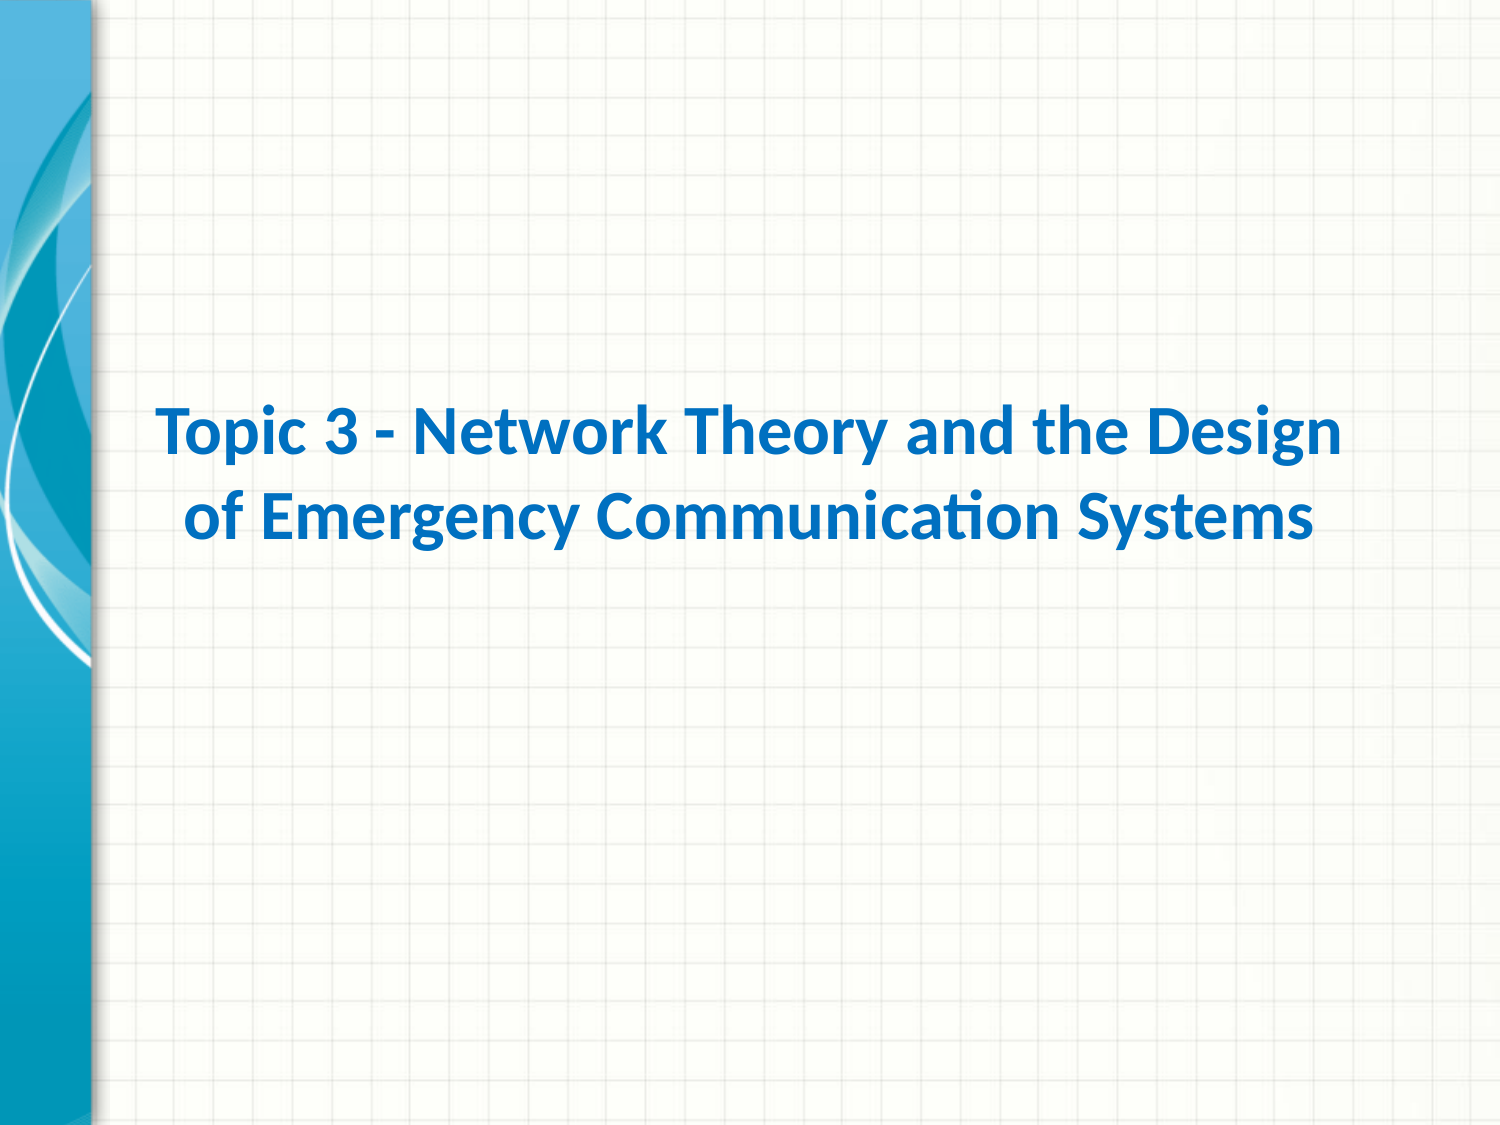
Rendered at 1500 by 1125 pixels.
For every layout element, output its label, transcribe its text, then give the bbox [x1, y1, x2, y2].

title Topic 3 - Network Theory and the Design of Emergency Communication Systems [112, 375, 1388, 563]
picture [0, 0, 1500, 1125]
